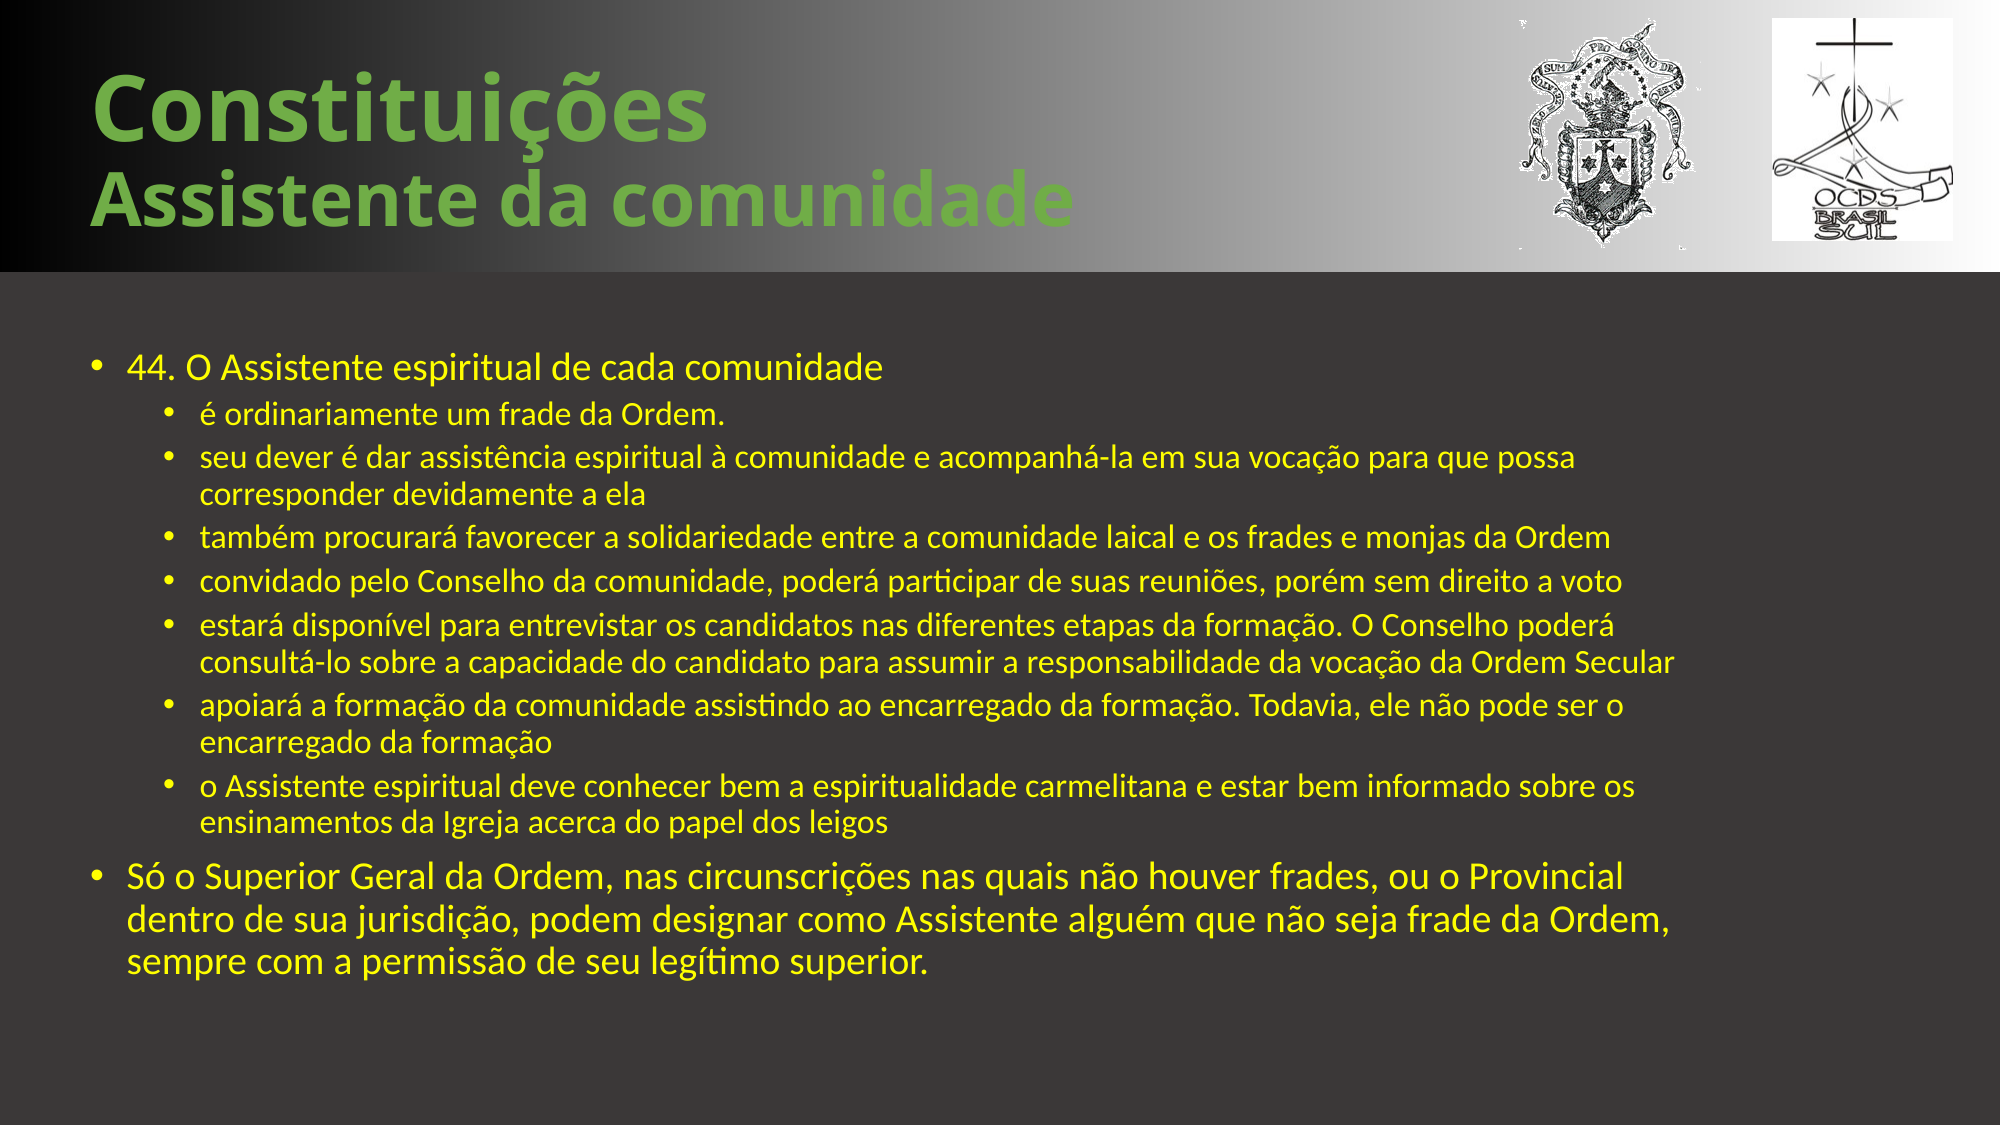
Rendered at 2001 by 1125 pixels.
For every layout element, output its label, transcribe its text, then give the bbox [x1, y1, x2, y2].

text_box Constituições Assistente da comunidade [75, 41, 1515, 263]
list 44. O Assistente espiritual de cada comunidade é ordinariamente um frade da Ordem. seu dever é dar assistência espiritual à comunidade e acompanhá-la em sua vocação para que possa corresponder devidamente a ela também procurará favorecer a solidariedade entre a comunidade laical e os frades e monjas da Ordem convidado pelo Conselho da comunidade, poderá participar de suas reuniões, porém sem direito a voto estará disponível para entrevistar os candidatos nas diferentes etapas da formação. O Conselho poderá consultá-lo sobre a capacidade do candidato para assumir a responsabilidade da vocação da Ordem Secular apoiará a formação da comunidade assistindo ao encarregado da formação. Todavia, ele não pode ser o encarregado da formação o Assistente espiritual deve conhecer bem a espiritualidade carmelitana e estar bem informado sobre os ensinamentos da Igreja acerca do papel dos leigos Só o Superior Geral da Ordem, nas circunscrições nas quais não houver frades, ou o Provincial dentro de sua jurisdição, podem designar como Assistente alguém que não seja frade da Ordem, sempre com a permissão de seu legítimo superior. [75, 338, 1694, 1010]
picture [1514, 18, 1701, 250]
picture [1772, 18, 1953, 241]
